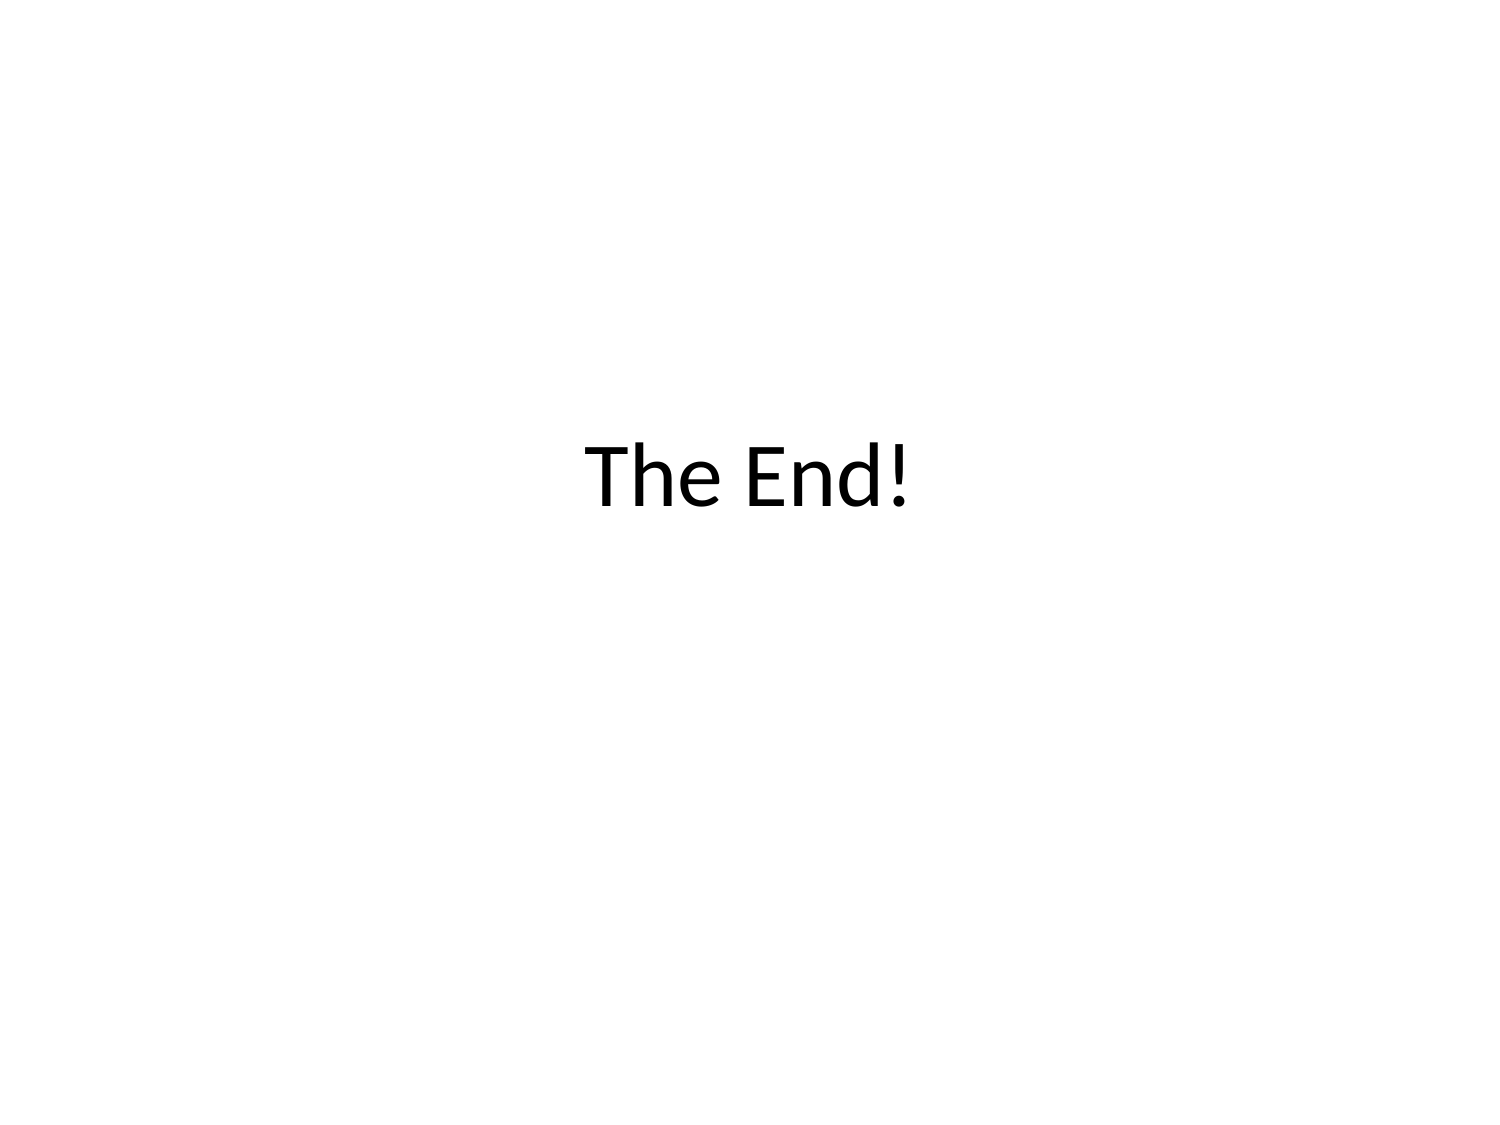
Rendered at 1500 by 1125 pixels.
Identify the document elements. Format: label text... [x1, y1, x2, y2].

title The End! [112, 349, 1388, 591]
